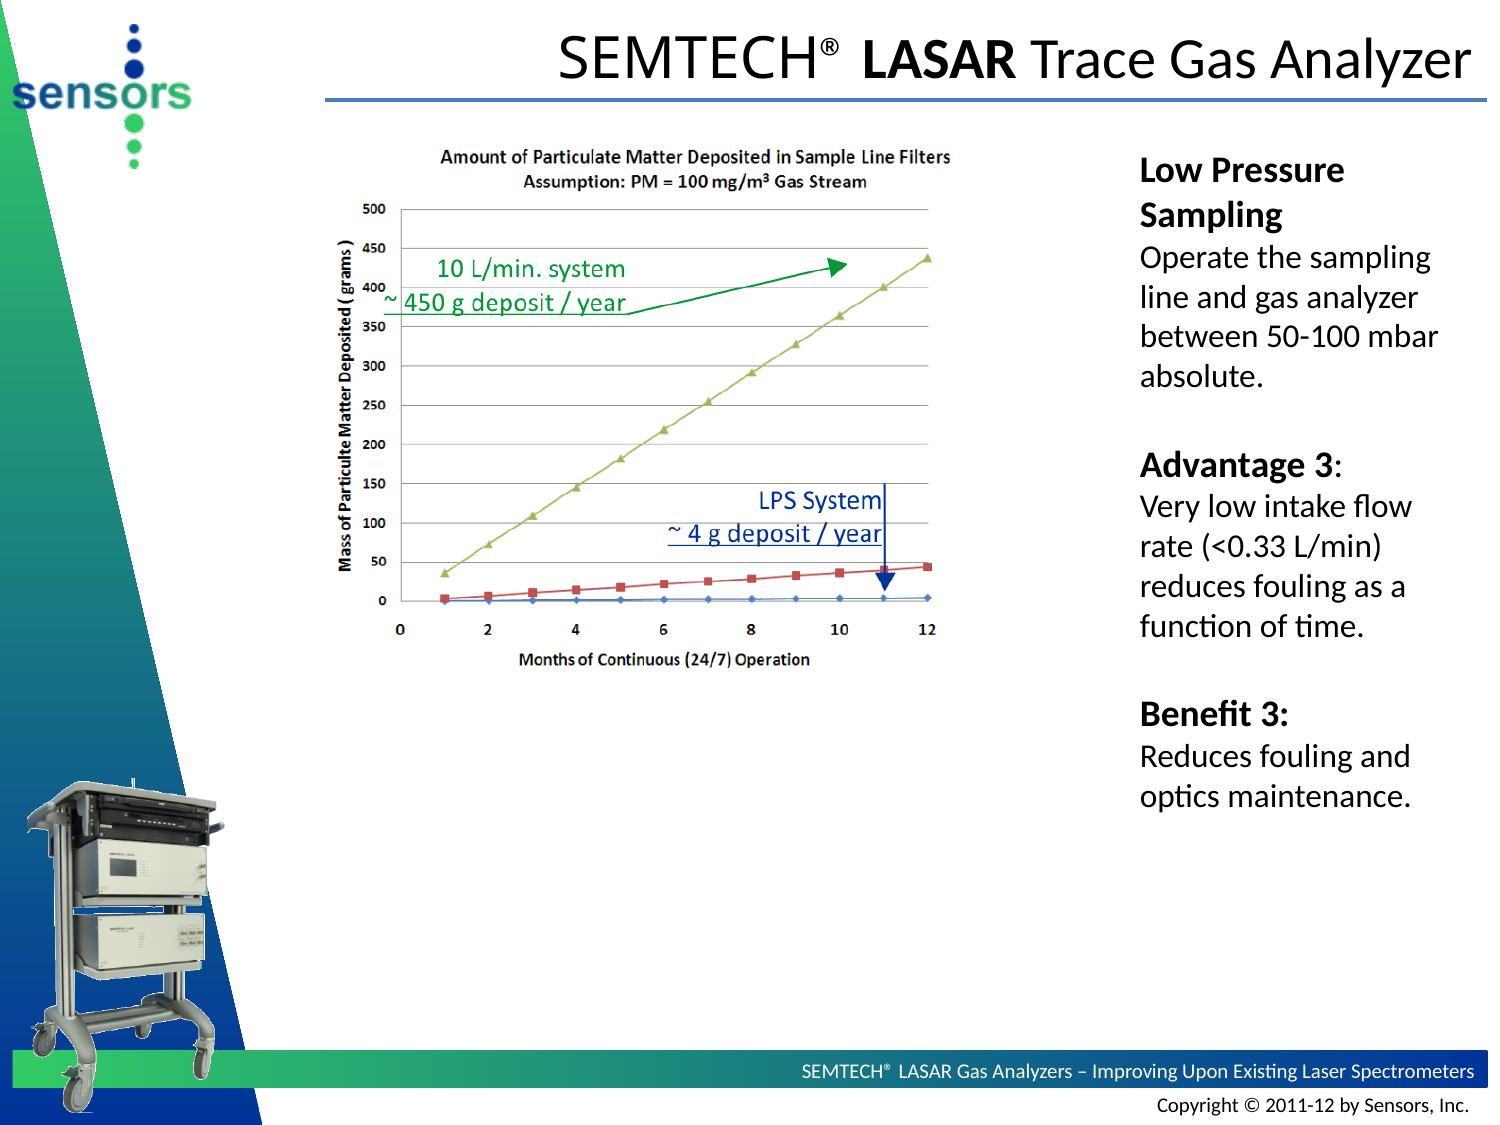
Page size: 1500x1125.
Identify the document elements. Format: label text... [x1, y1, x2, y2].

text_box Low Pressure Sampling Operate the sampling line and gas analyzer between 50-100 mbar absolute. Advantage 3: Very low intake flow rate (<0.33 L/min) reduces fouling as a function of time. Benefit 3: Reduces fouling and optics maintenance. [1125, 137, 1475, 822]
picture [337, 149, 950, 668]
picture [12, 24, 200, 169]
picture [27, 778, 225, 1113]
title SEMTECH® LASAR Trace Gas Analyzer [275, 12, 1488, 100]
